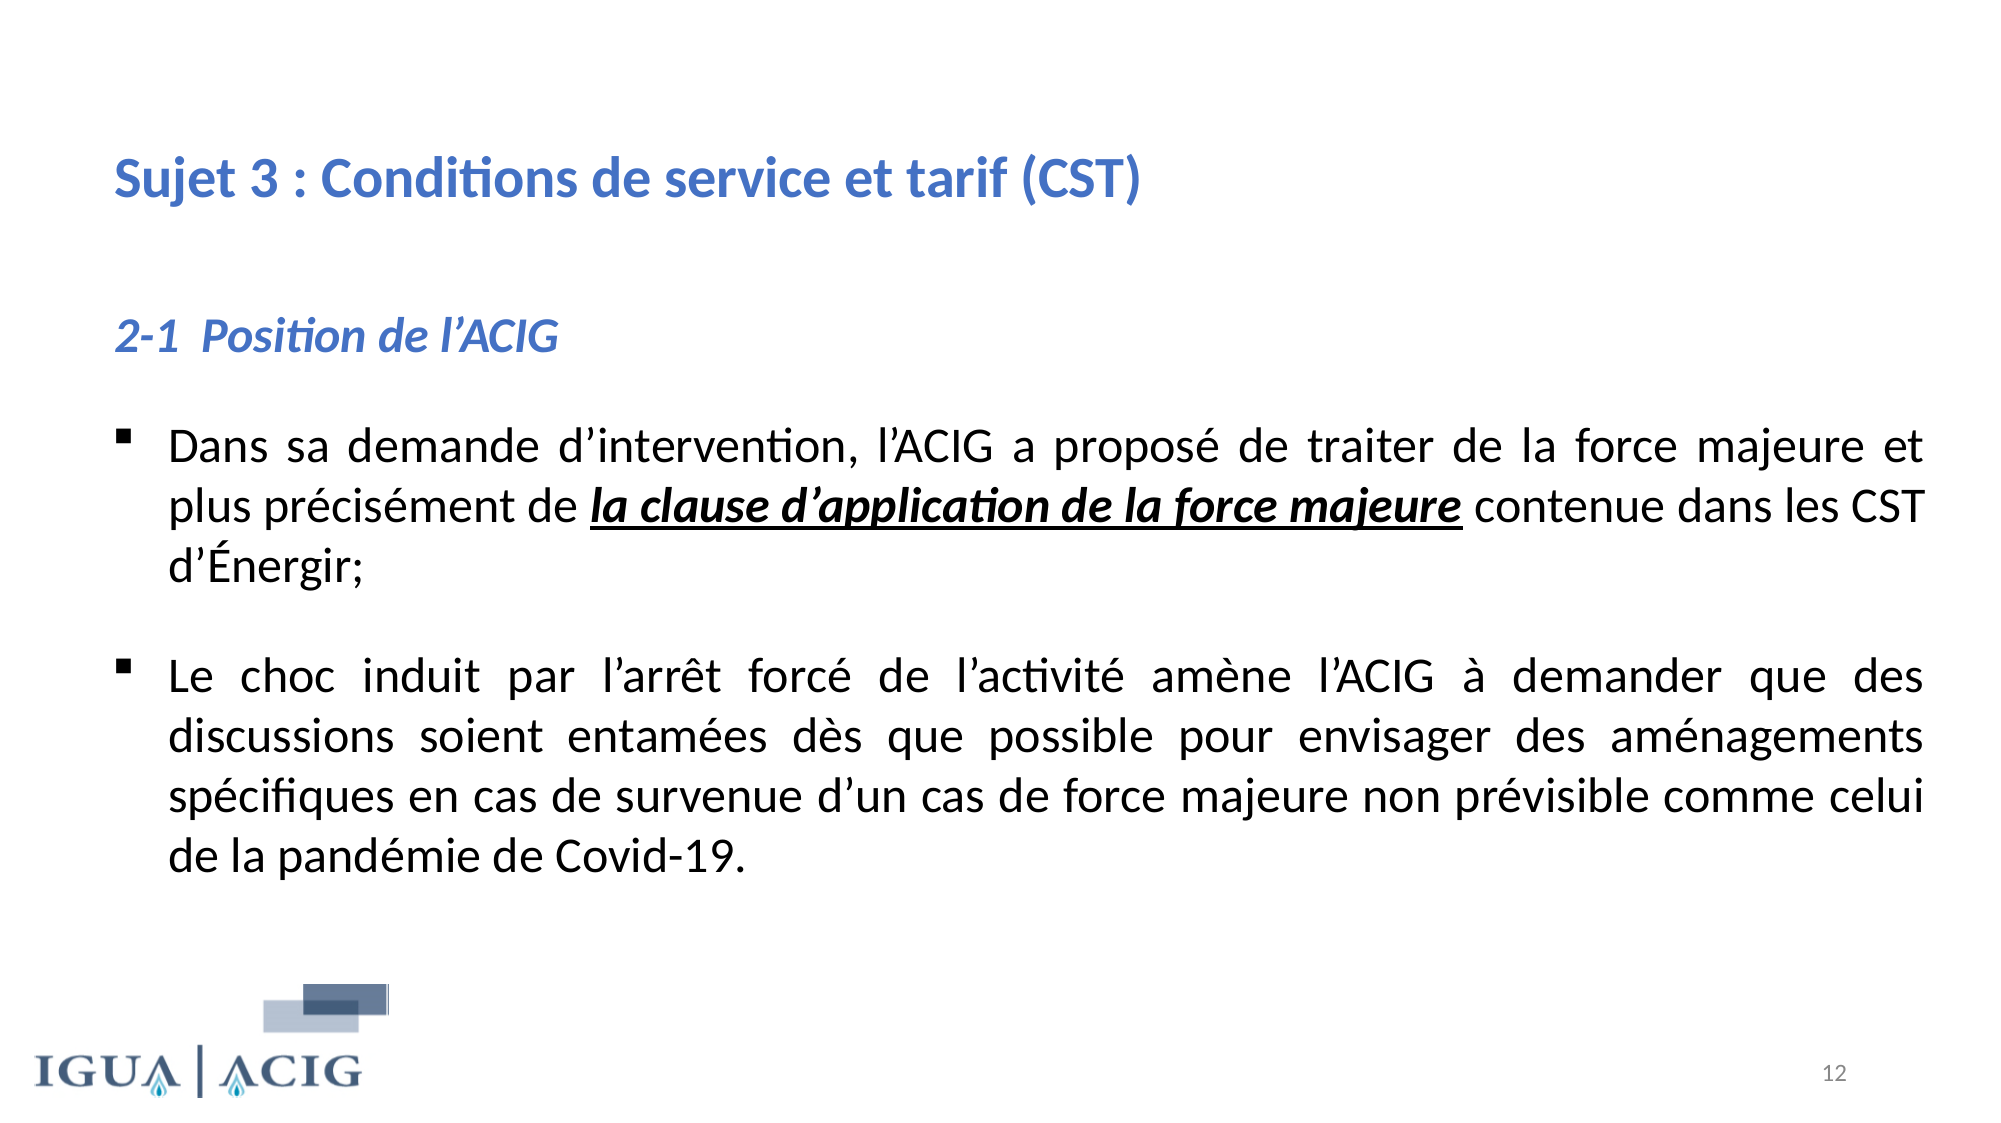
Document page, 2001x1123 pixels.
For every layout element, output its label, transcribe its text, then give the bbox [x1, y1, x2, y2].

picture [33, 984, 389, 1098]
text_box 2-1 Position de l’ACIG Dans sa demande d’intervention, l’ACIG a proposé de traiter de la force majeure et plus précisément de la clause d’application de la force majeure contenue dans les CST d’Énergir; Le choc induit par l’arrêt forcé de l’activité amène l’ACIG à demander que des discussions soient entamées dès que possible pour envisager des aménagements spécifiques en cas de survenue d’un cas de force majeure non prévisible comme celui de la pandémie de Covid-19. [112, 300, 1926, 883]
slide_number 12 [1815, 1060, 1856, 1123]
title Sujet 3 : Conditions de service et tarif (CST) [112, 137, 1888, 328]
